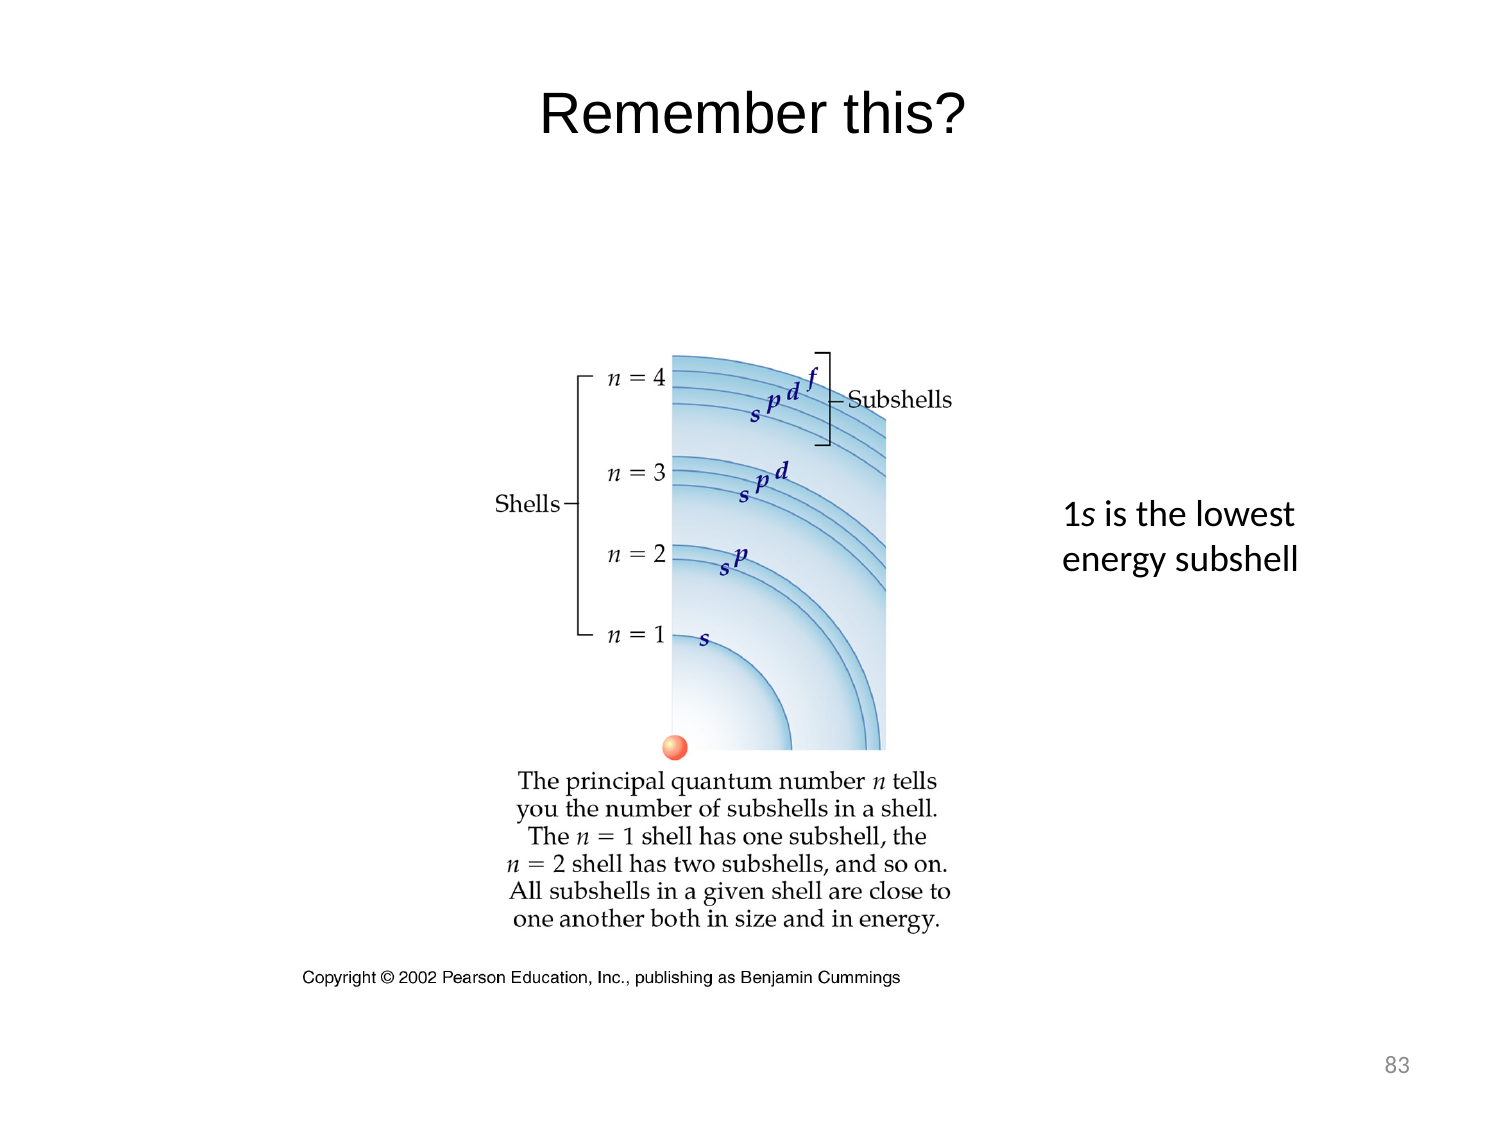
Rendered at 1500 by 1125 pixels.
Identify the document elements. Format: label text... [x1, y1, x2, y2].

slide_number 83 [1074, 1024, 1425, 1103]
picture [286, 302, 1211, 996]
text_box 1s is the lowest energy subshell [1216, 481, 1319, 587]
text_box Remember this? [524, 67, 983, 153]
